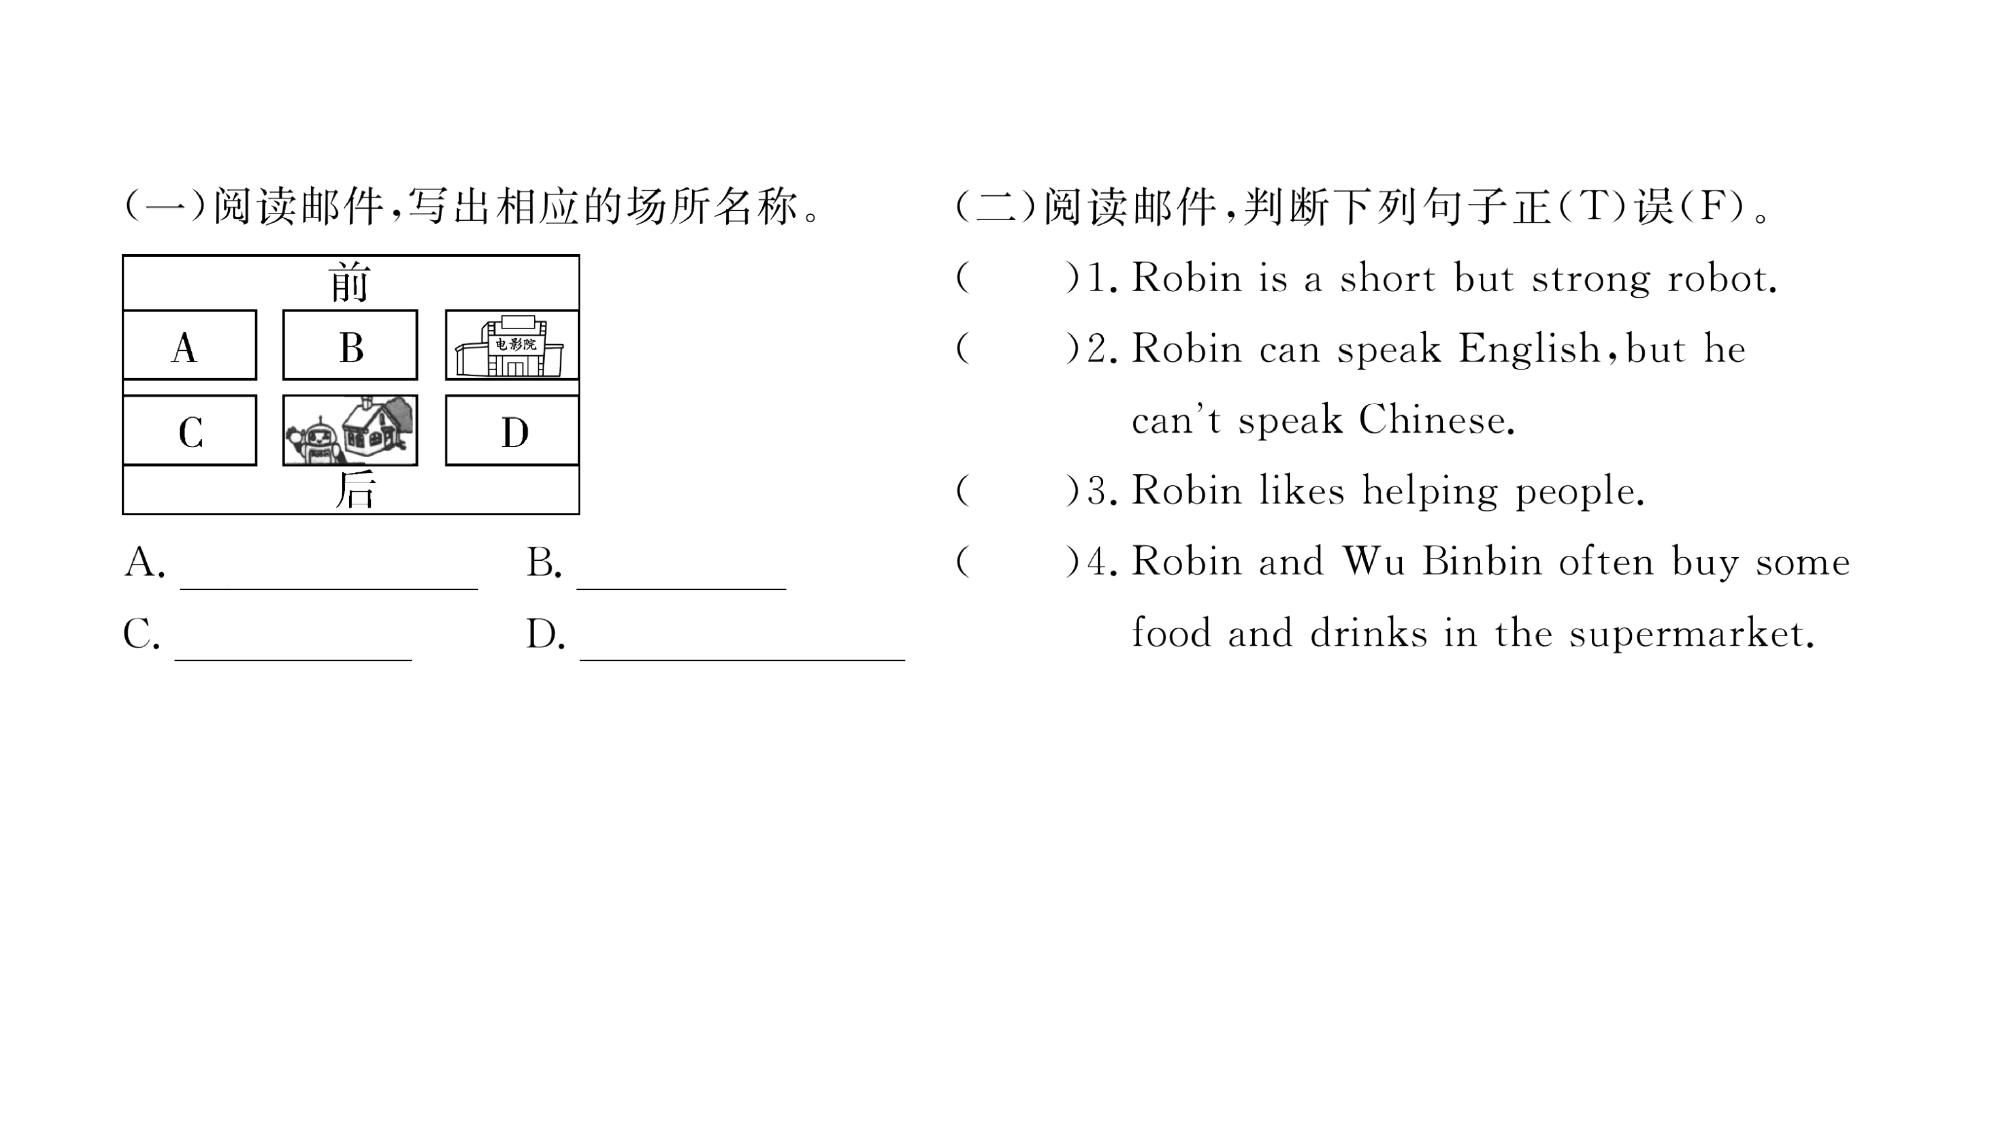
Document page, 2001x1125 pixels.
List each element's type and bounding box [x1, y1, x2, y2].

picture [118, 177, 1874, 672]
